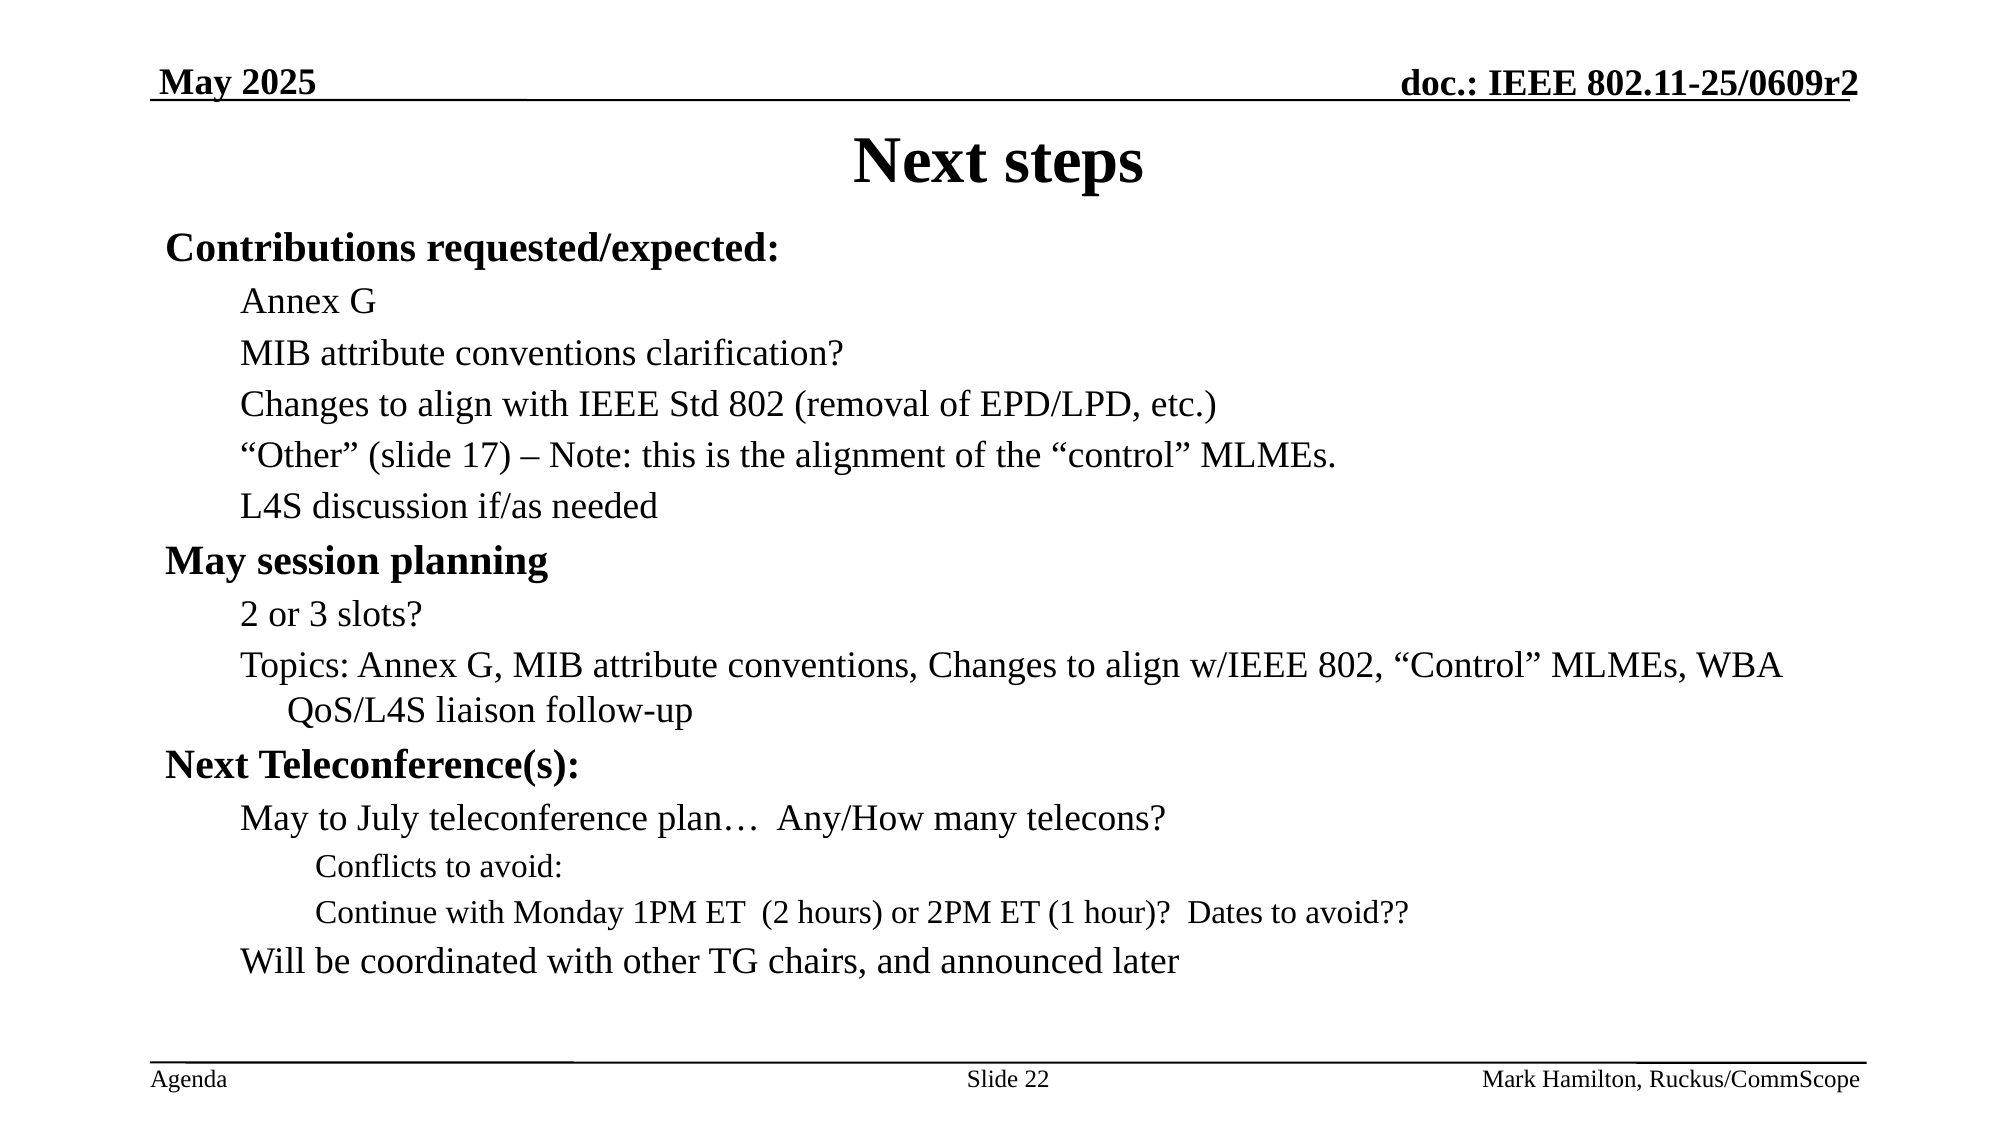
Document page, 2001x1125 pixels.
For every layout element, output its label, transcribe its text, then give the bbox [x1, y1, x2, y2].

title Next steps [149, 112, 1850, 201]
list Contributions requested/expected: Annex G MIB attribute conventions clarification? Changes to align with IEEE Std 802 (removal of EPD/LPD, etc.) “Other” (slide 17) – Note: this is the alignment of the “control” MLMEs. L4S discussion if/as needed May session planning 2 or 3 slots? Topics: Annex G, MIB attribute conventions, Changes to align w/IEEE 802, “Control” MLMEs, WBA QoS/L4S liaison follow-up Next Teleconference(s): May to July teleconference plan… Any/How many telecons? Conflicts to avoid: Continue with Monday 1PM ET (2 hours) or 2PM ET (1 hour)? Dates to avoid?? Will be coordinated with other TG chairs, and announced later [149, 212, 1850, 1063]
slide_number Slide 22 [950, 1061, 1067, 1123]
